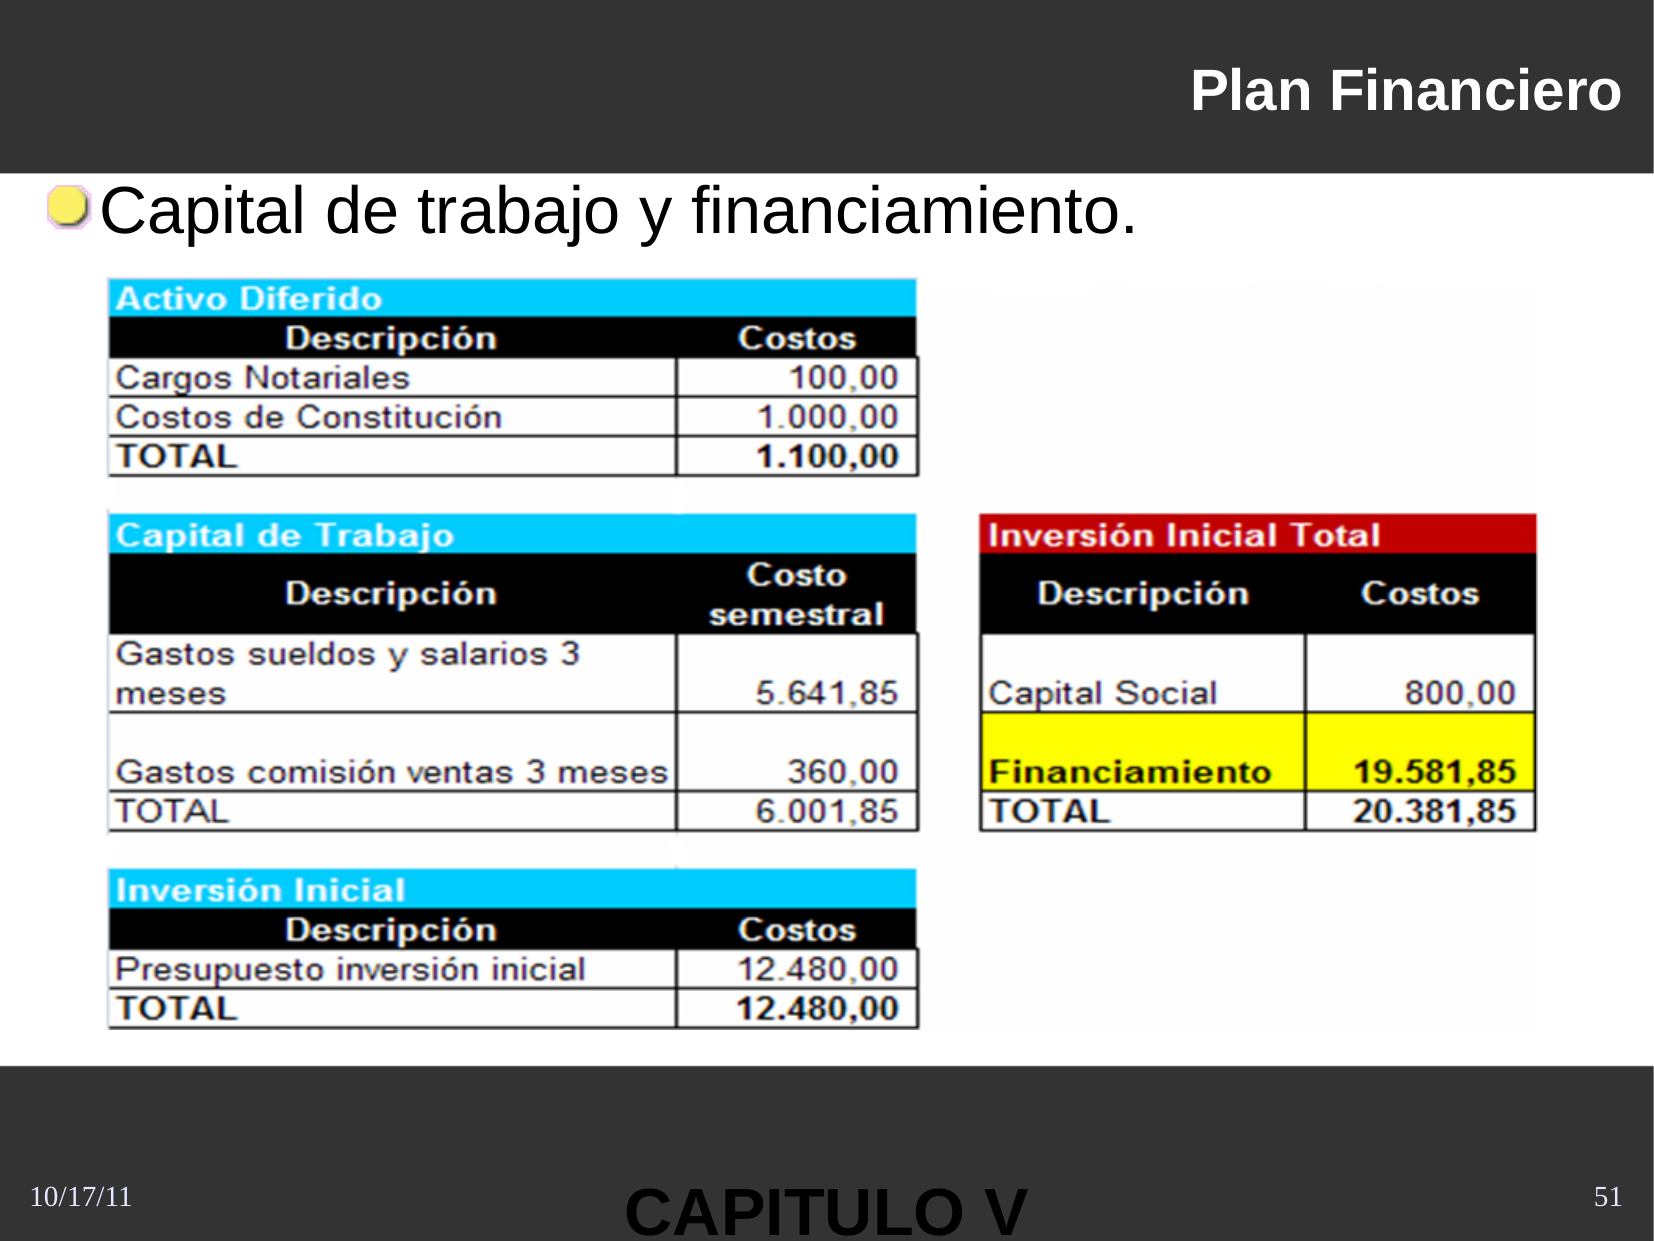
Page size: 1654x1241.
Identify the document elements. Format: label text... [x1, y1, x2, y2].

picture [0, 0, 1654, 1241]
text_box CAPITULO V [29, 1171, 1624, 1241]
text_box Capital de trabajo y financiamiento. [29, 169, 1296, 266]
text_box Plan Financiero [29, 36, 1624, 141]
